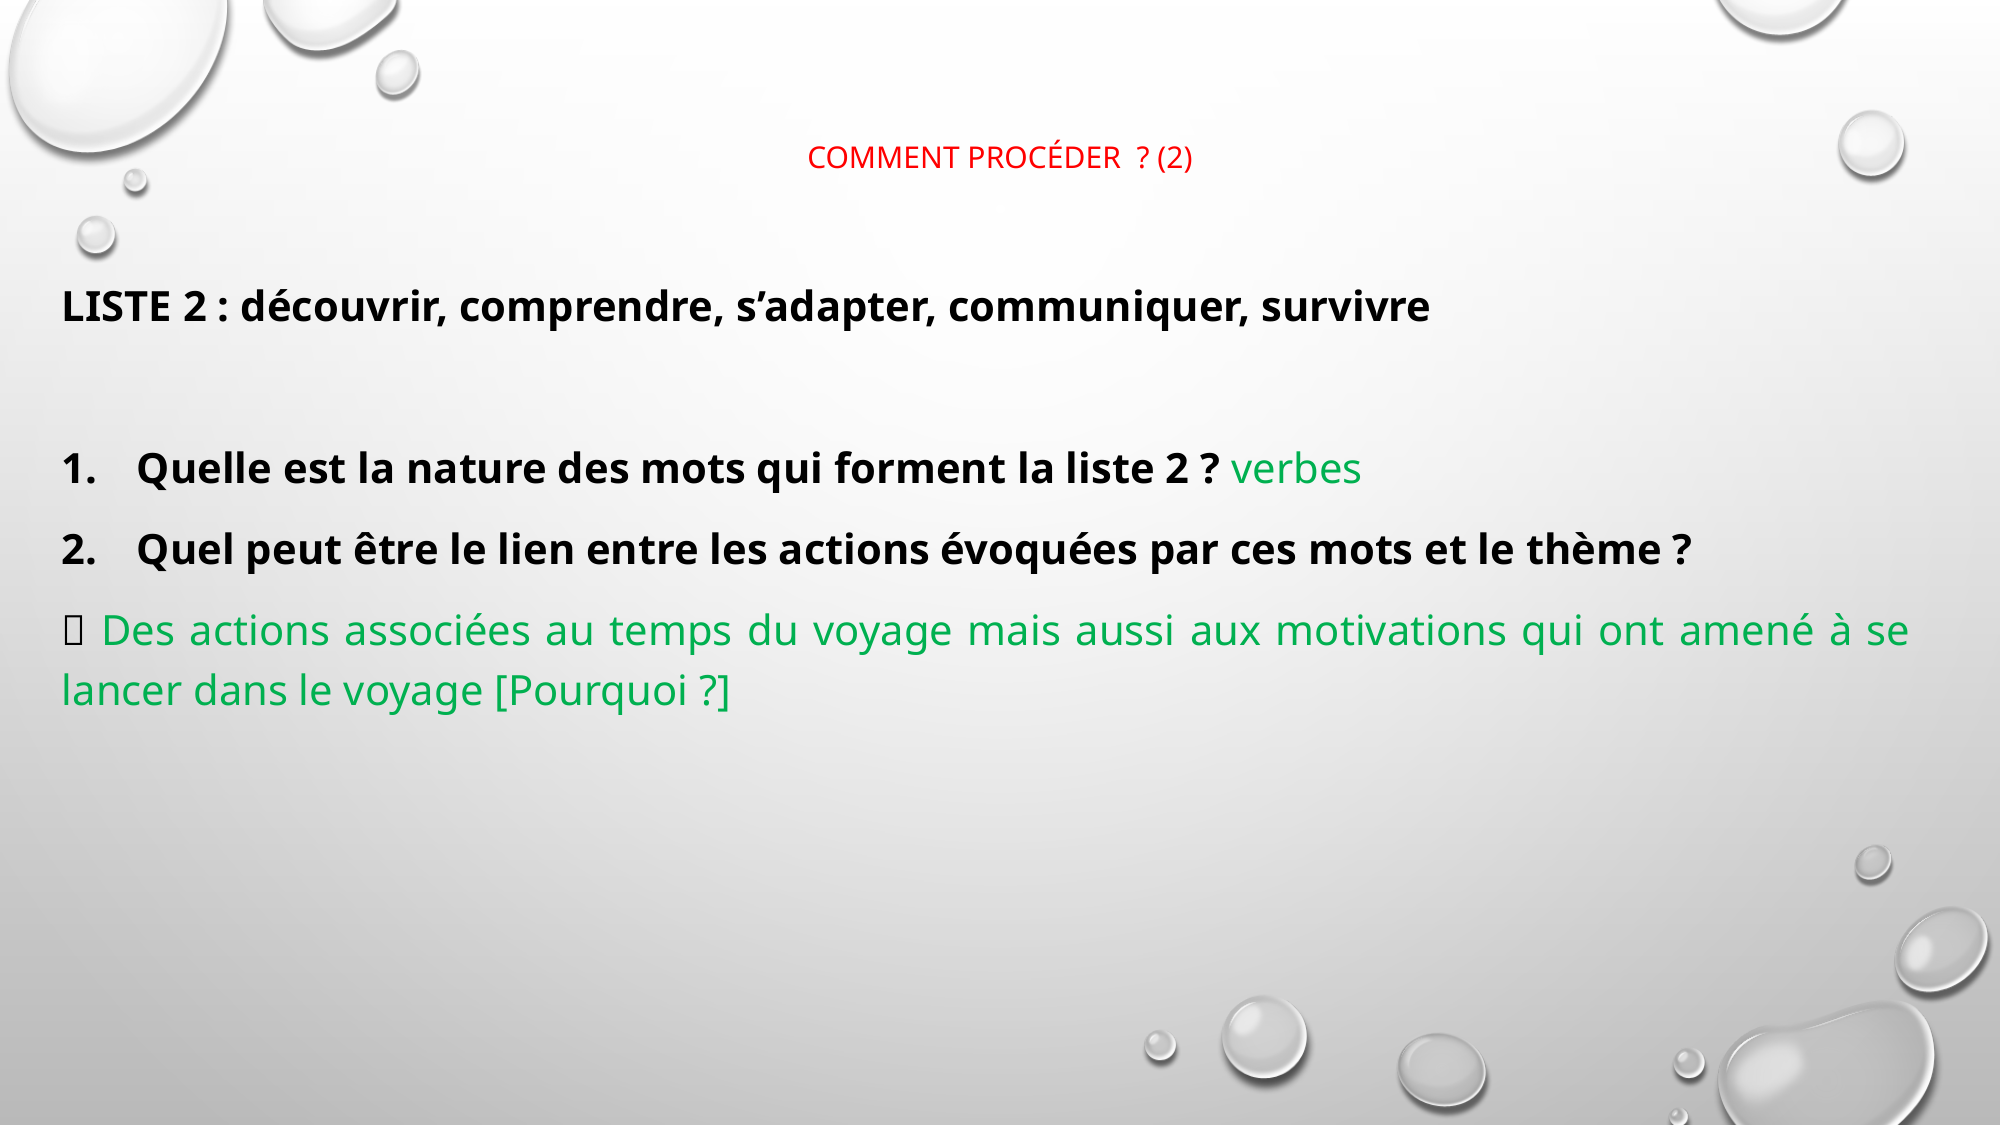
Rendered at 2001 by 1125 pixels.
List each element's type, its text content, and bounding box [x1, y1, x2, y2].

picture [0, 0, 2000, 1125]
title Comment procéder ? (2) [149, 134, 1851, 171]
list Liste 2 : découvrir, comprendre, s’adapter, communiquer, survivre Quelle est la nature des mots qui forment la liste 2 ? verbes Quel peut être le lien entre les actions évoquées par ces mots et le thème ?  Des actions associées au temps du voyage mais aussi aux motivations qui ont amené à se lancer dans le voyage [Pourquoi ?] [46, 171, 1927, 1011]
